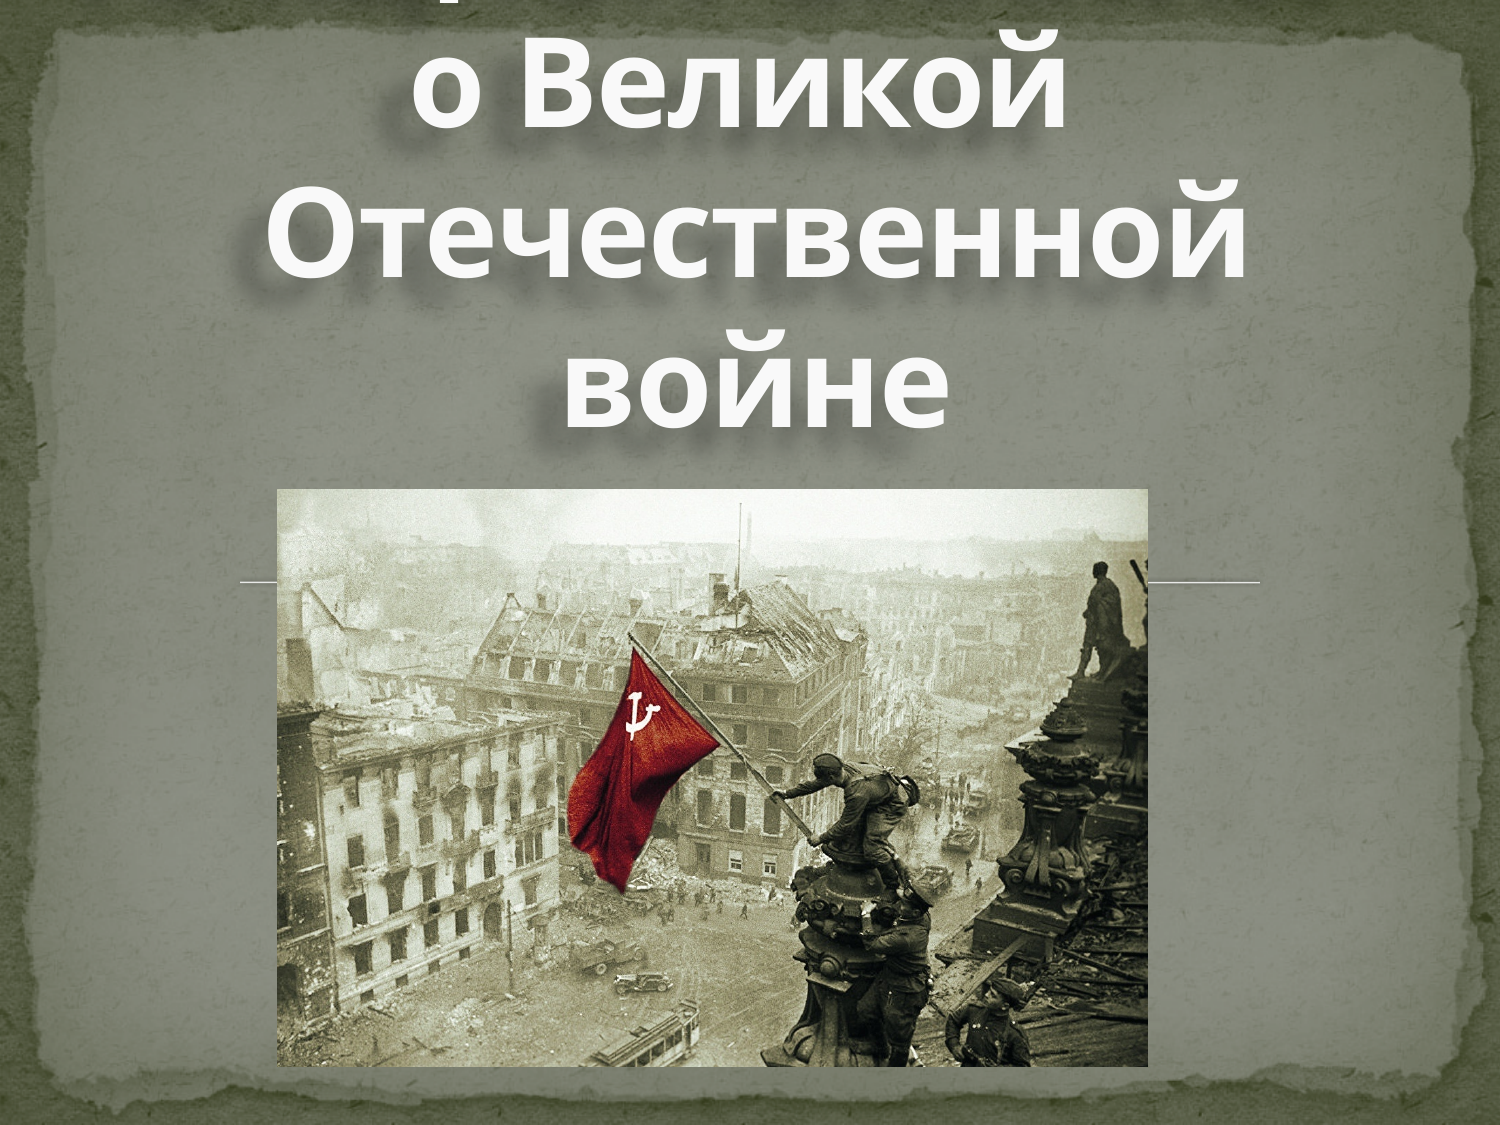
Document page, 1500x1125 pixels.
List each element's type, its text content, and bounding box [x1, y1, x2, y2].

title АУКЦИОН ЗНАНИЙ о Великой Отечественной войне [74, 235, 1438, 561]
picture [277, 489, 1148, 1067]
